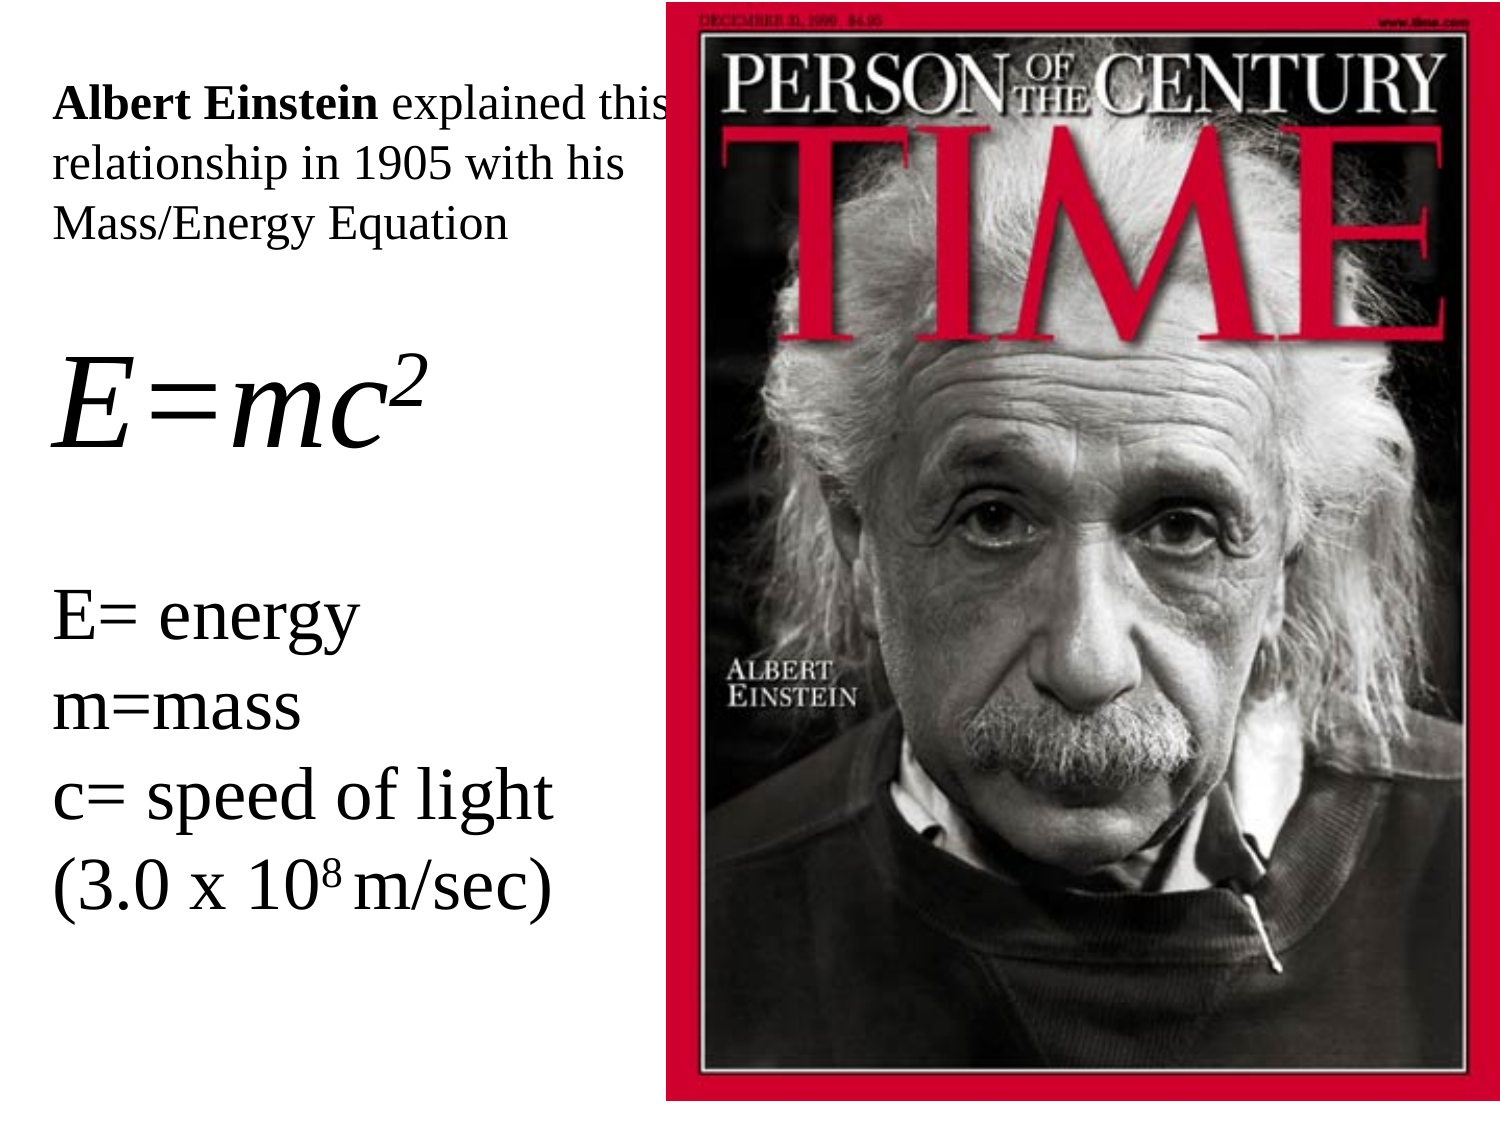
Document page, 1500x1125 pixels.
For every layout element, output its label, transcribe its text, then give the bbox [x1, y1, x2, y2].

text_box Albert Einstein explained this relationship in 1905 with his Mass/Energy Equation E=mc2 E= energy m=mass c= speed of light (3.0 x 108 m/sec) [37, 62, 661, 933]
picture [666, 2, 1500, 1101]
